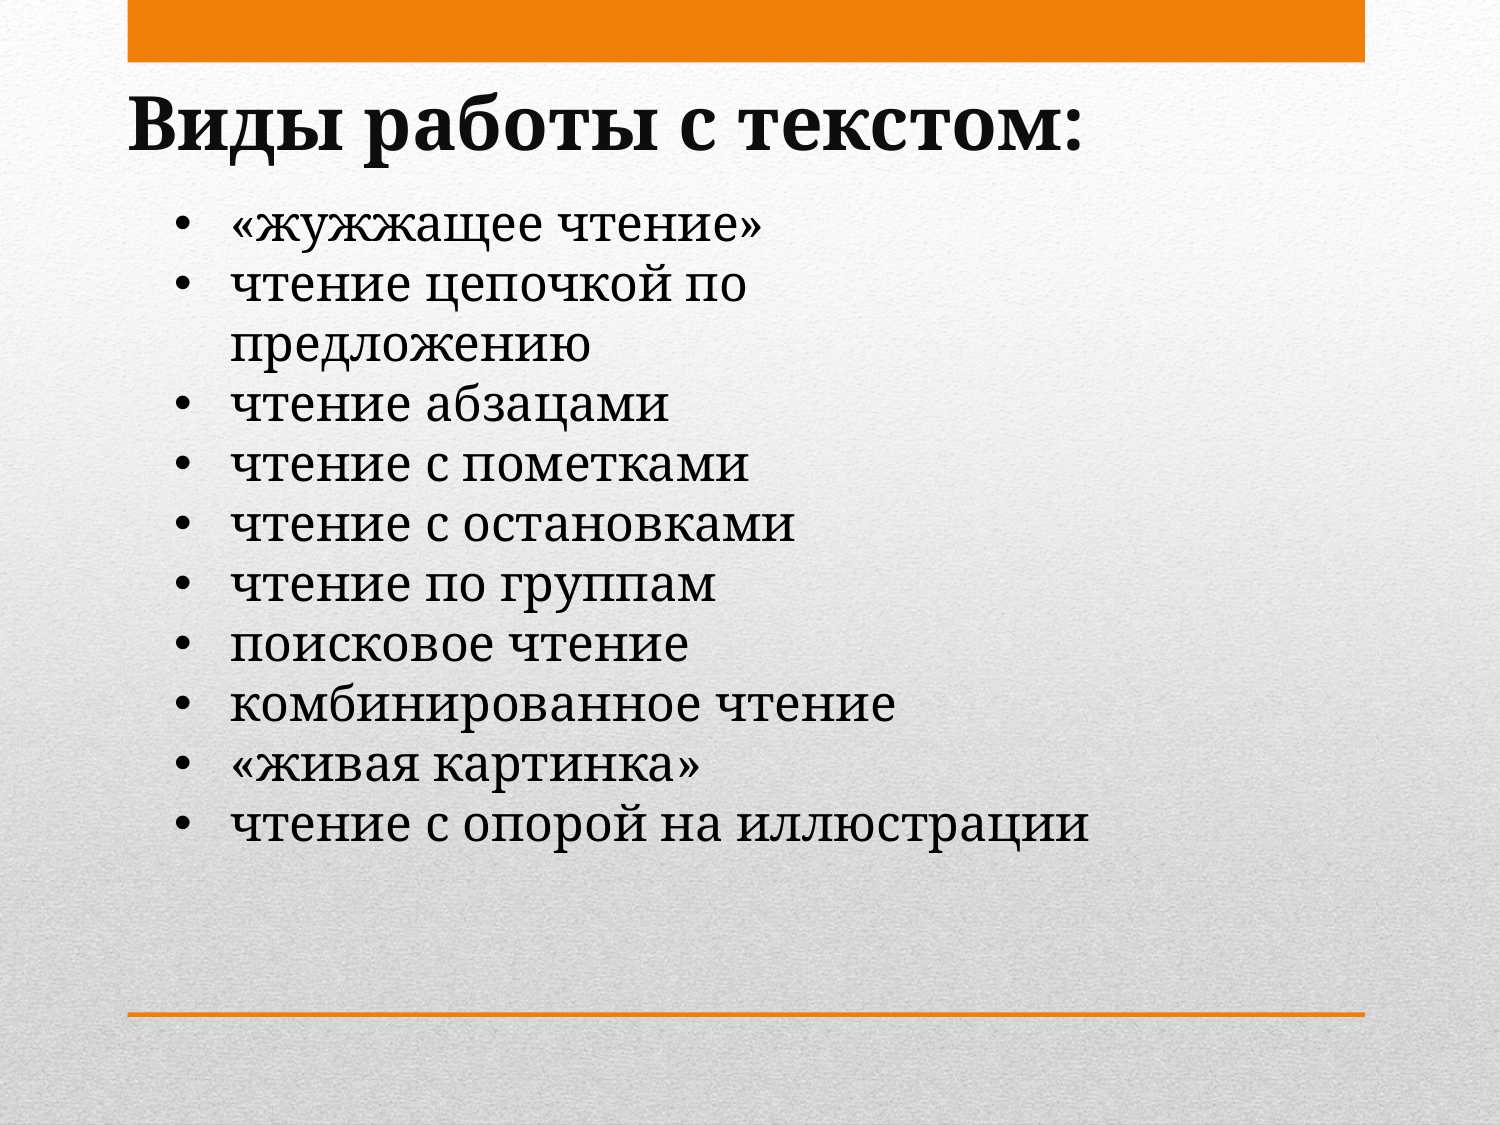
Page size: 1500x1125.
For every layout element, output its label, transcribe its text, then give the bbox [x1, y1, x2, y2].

text_box «жужжащее чтение» чтение цепочкой по предложению чтение абзацами чтение с пометками чтение с остановками чтение по группам поисковое чтение комбинированное чтение «живая картинка» чтение с опорой на иллюстрации [159, 184, 1125, 900]
title Виды работы с текстом: [112, 3, 1270, 173]
